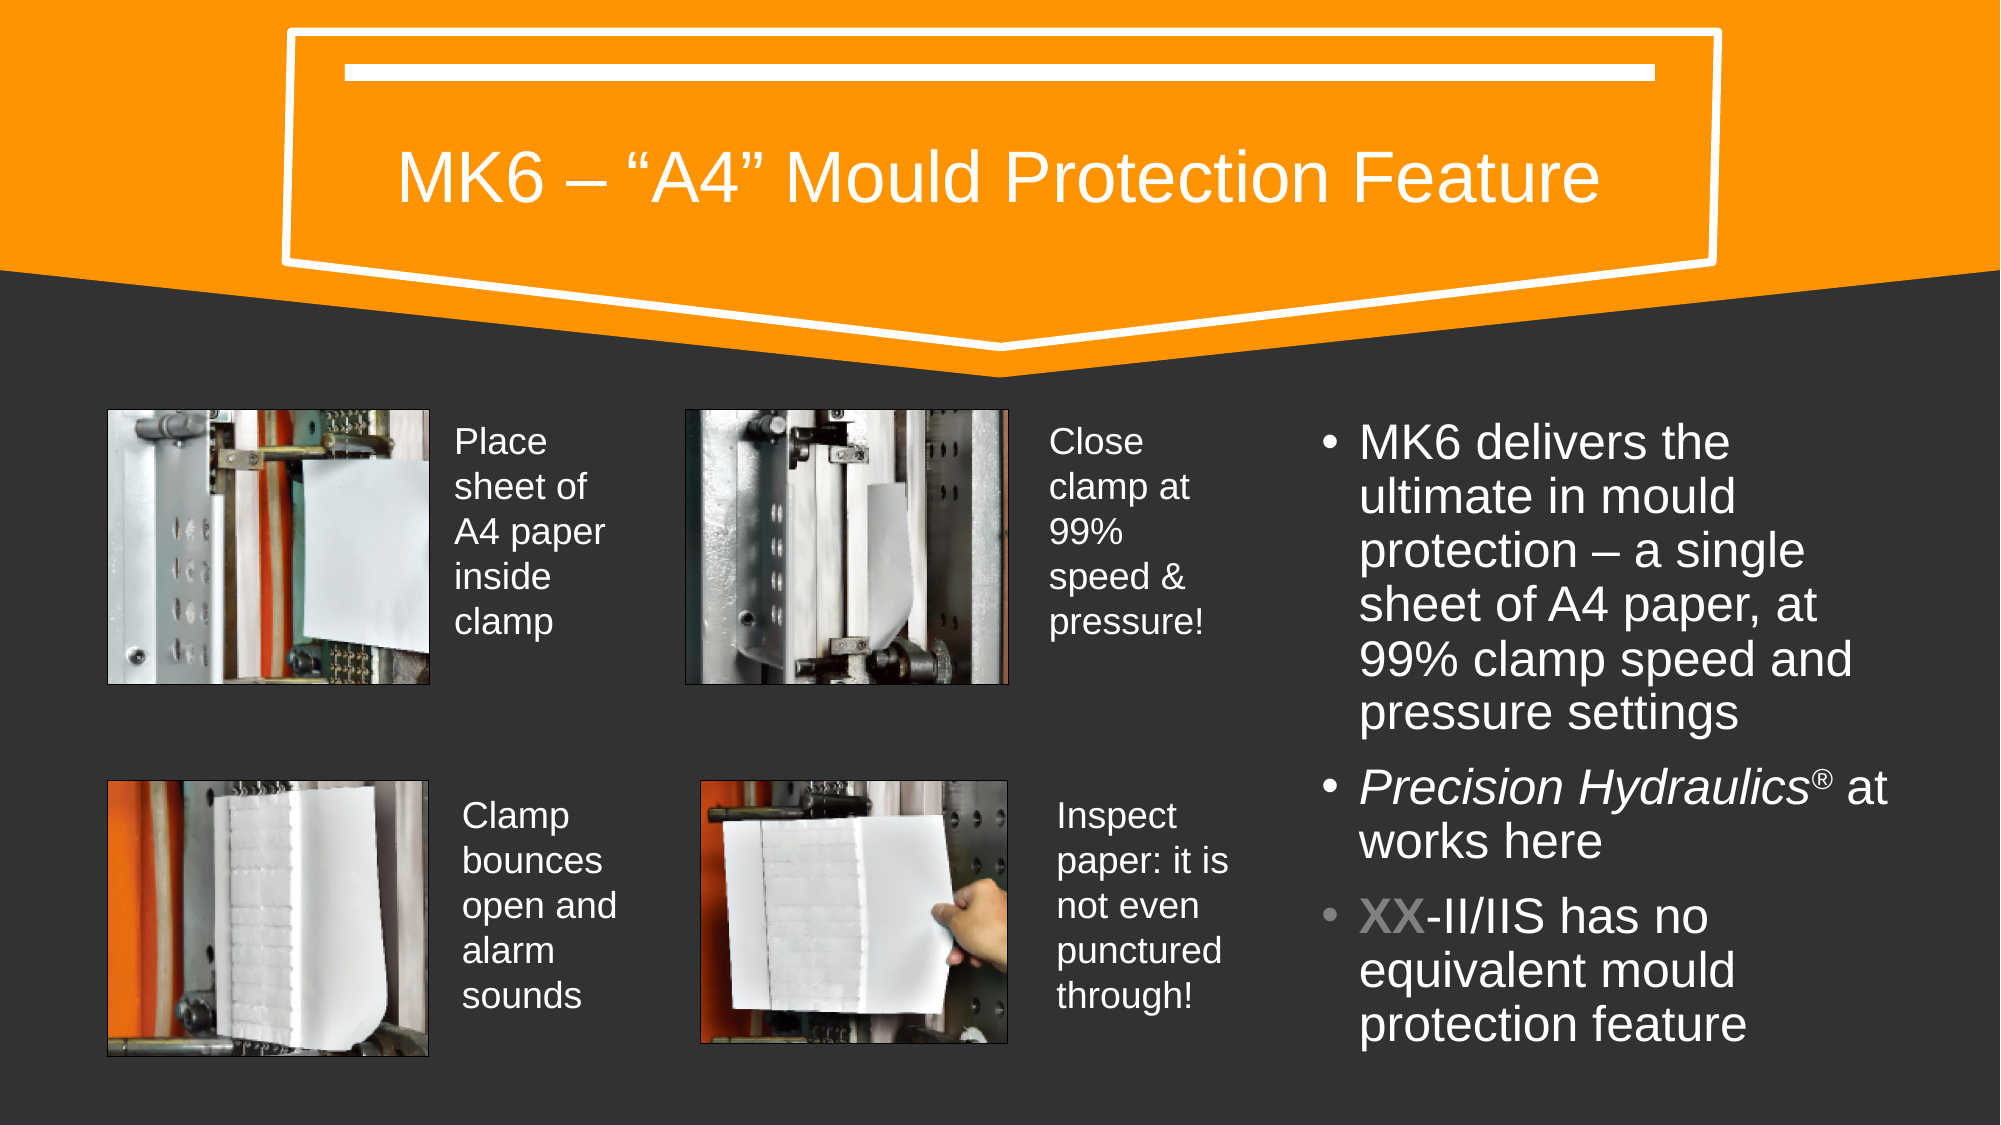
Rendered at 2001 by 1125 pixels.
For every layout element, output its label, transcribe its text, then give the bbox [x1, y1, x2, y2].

list MK6 delivers the ultimate in mould protection – a single sheet of A4 paper, at 99% clamp speed and pressure settings Precision Hydraulics® at works here XX-II/IIS has no equivalent mould protection feature [1306, 409, 1925, 1089]
title MK6 – “A4” Mould Protection Feature [344, 80, 1655, 278]
text_box Clamp bounces open and alarm sounds [447, 783, 642, 1024]
picture [700, 780, 1008, 1045]
picture [107, 409, 430, 685]
picture [107, 780, 429, 1057]
picture [685, 409, 1009, 685]
text_box Close clamp at 99% speed & pressure! [1033, 409, 1229, 650]
text_box Place sheet of A4 paper inside clamp [439, 409, 635, 650]
text_box Inspect paper: it is not even punctured through! [1041, 783, 1255, 1024]
